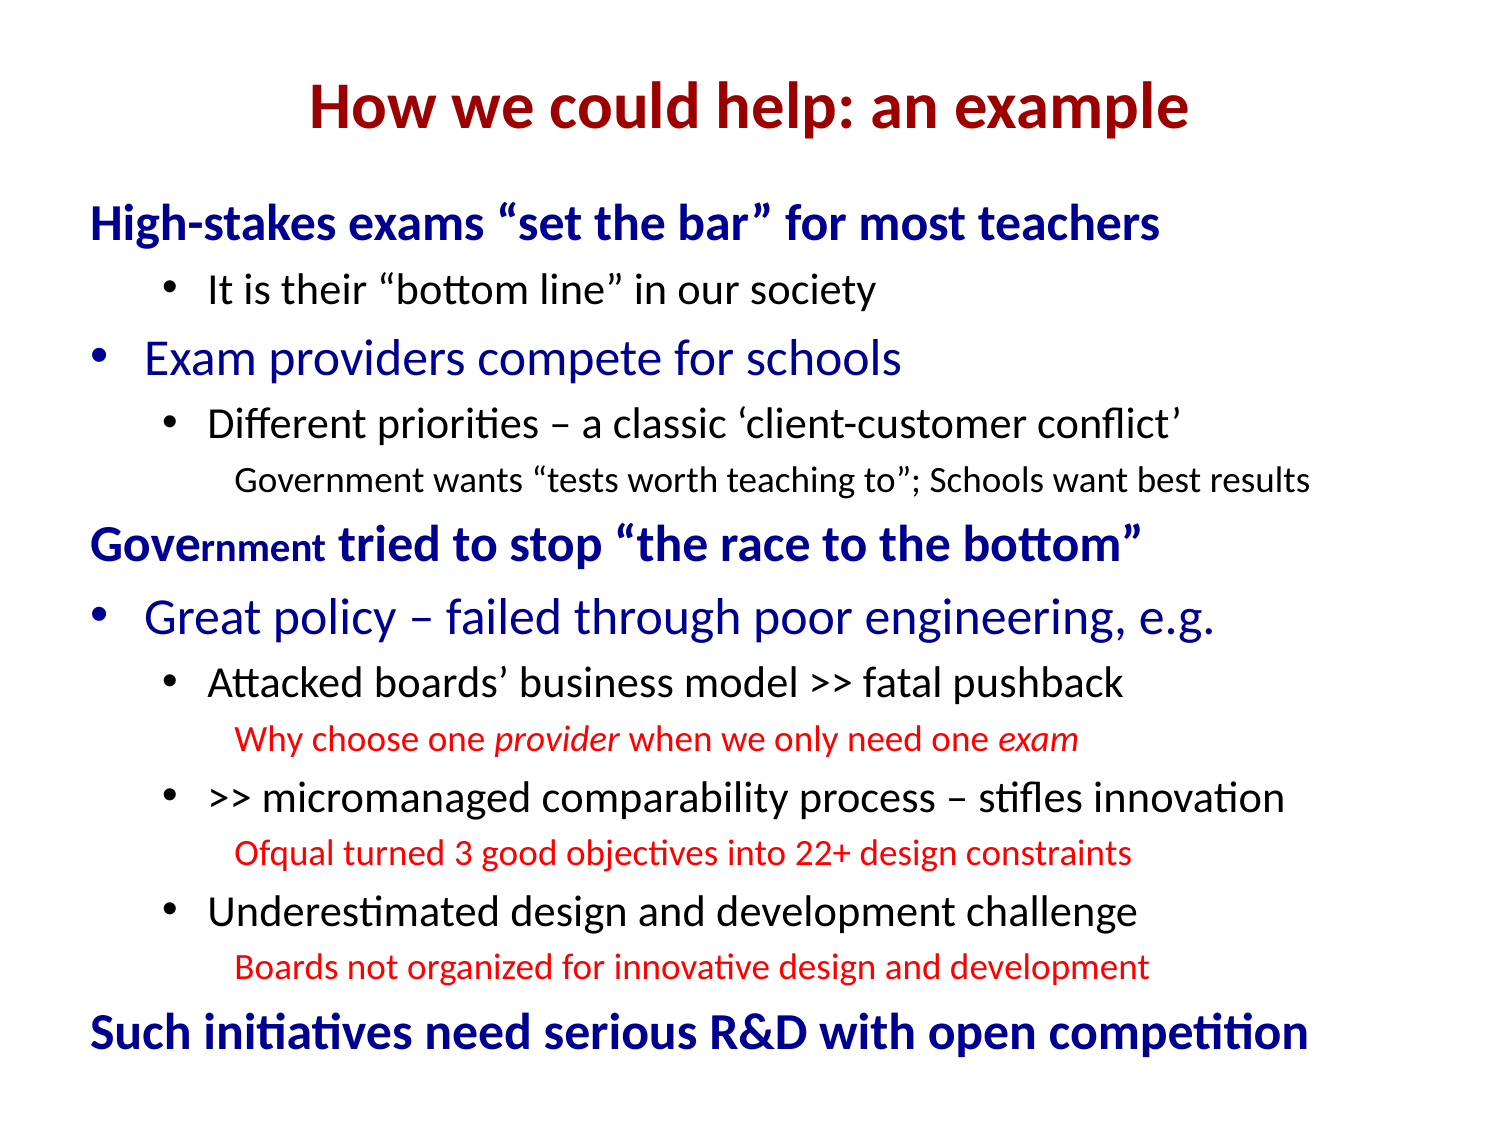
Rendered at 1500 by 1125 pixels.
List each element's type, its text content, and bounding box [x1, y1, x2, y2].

list High-stakes exams “set the bar” for most teachers It is their “bottom line” in our society Exam providers compete for schools Different priorities – a classic ‘client-customer conflict’ Government wants “tests worth teaching to”; Schools want best results Government tried to stop “the race to the bottom” Great policy – failed through poor engineering, e.g. Attacked boards’ business model >> fatal pushback Why choose one provider when we only need one exam >> micromanaged comparability process – stifles innovation Ofqual turned 3 good objectives into 22+ design constraints Underestimated design and development challenge Boards not organized for innovative design and development Such initiatives need serious R&D with open competition [75, 181, 1425, 1082]
title How we could help: an example [75, 45, 1425, 158]
